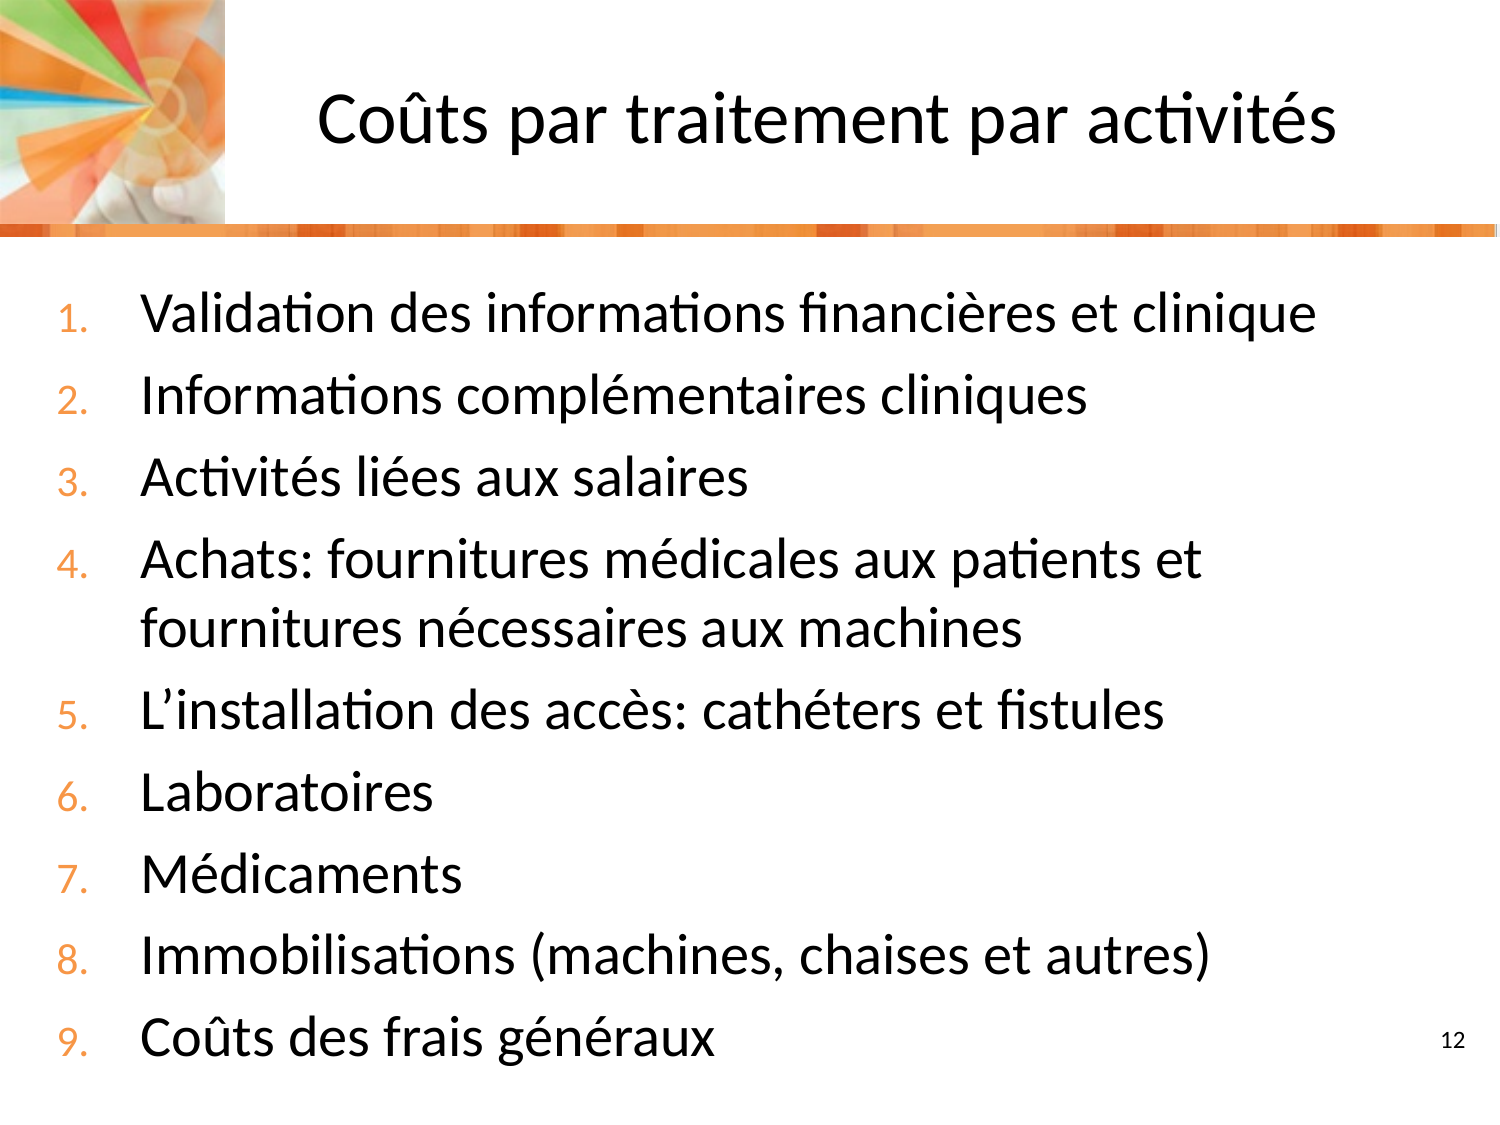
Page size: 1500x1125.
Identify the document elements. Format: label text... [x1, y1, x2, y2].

picture [0, 0, 1500, 237]
slide_number 12 [1405, 1008, 1500, 1069]
title Coûts par traitement par activités [230, 7, 1425, 220]
list Validation des informations financières et clinique Informations complémentaires cliniques Activités liées aux salaires Achats: fournitures médicales aux patients et fournitures nécessaires aux machines L’installation des accès: cathéters et fistules Laboratoires Médicaments Immobilisations (machines, chaises et autres) Coûts des frais généraux [41, 267, 1392, 1010]
